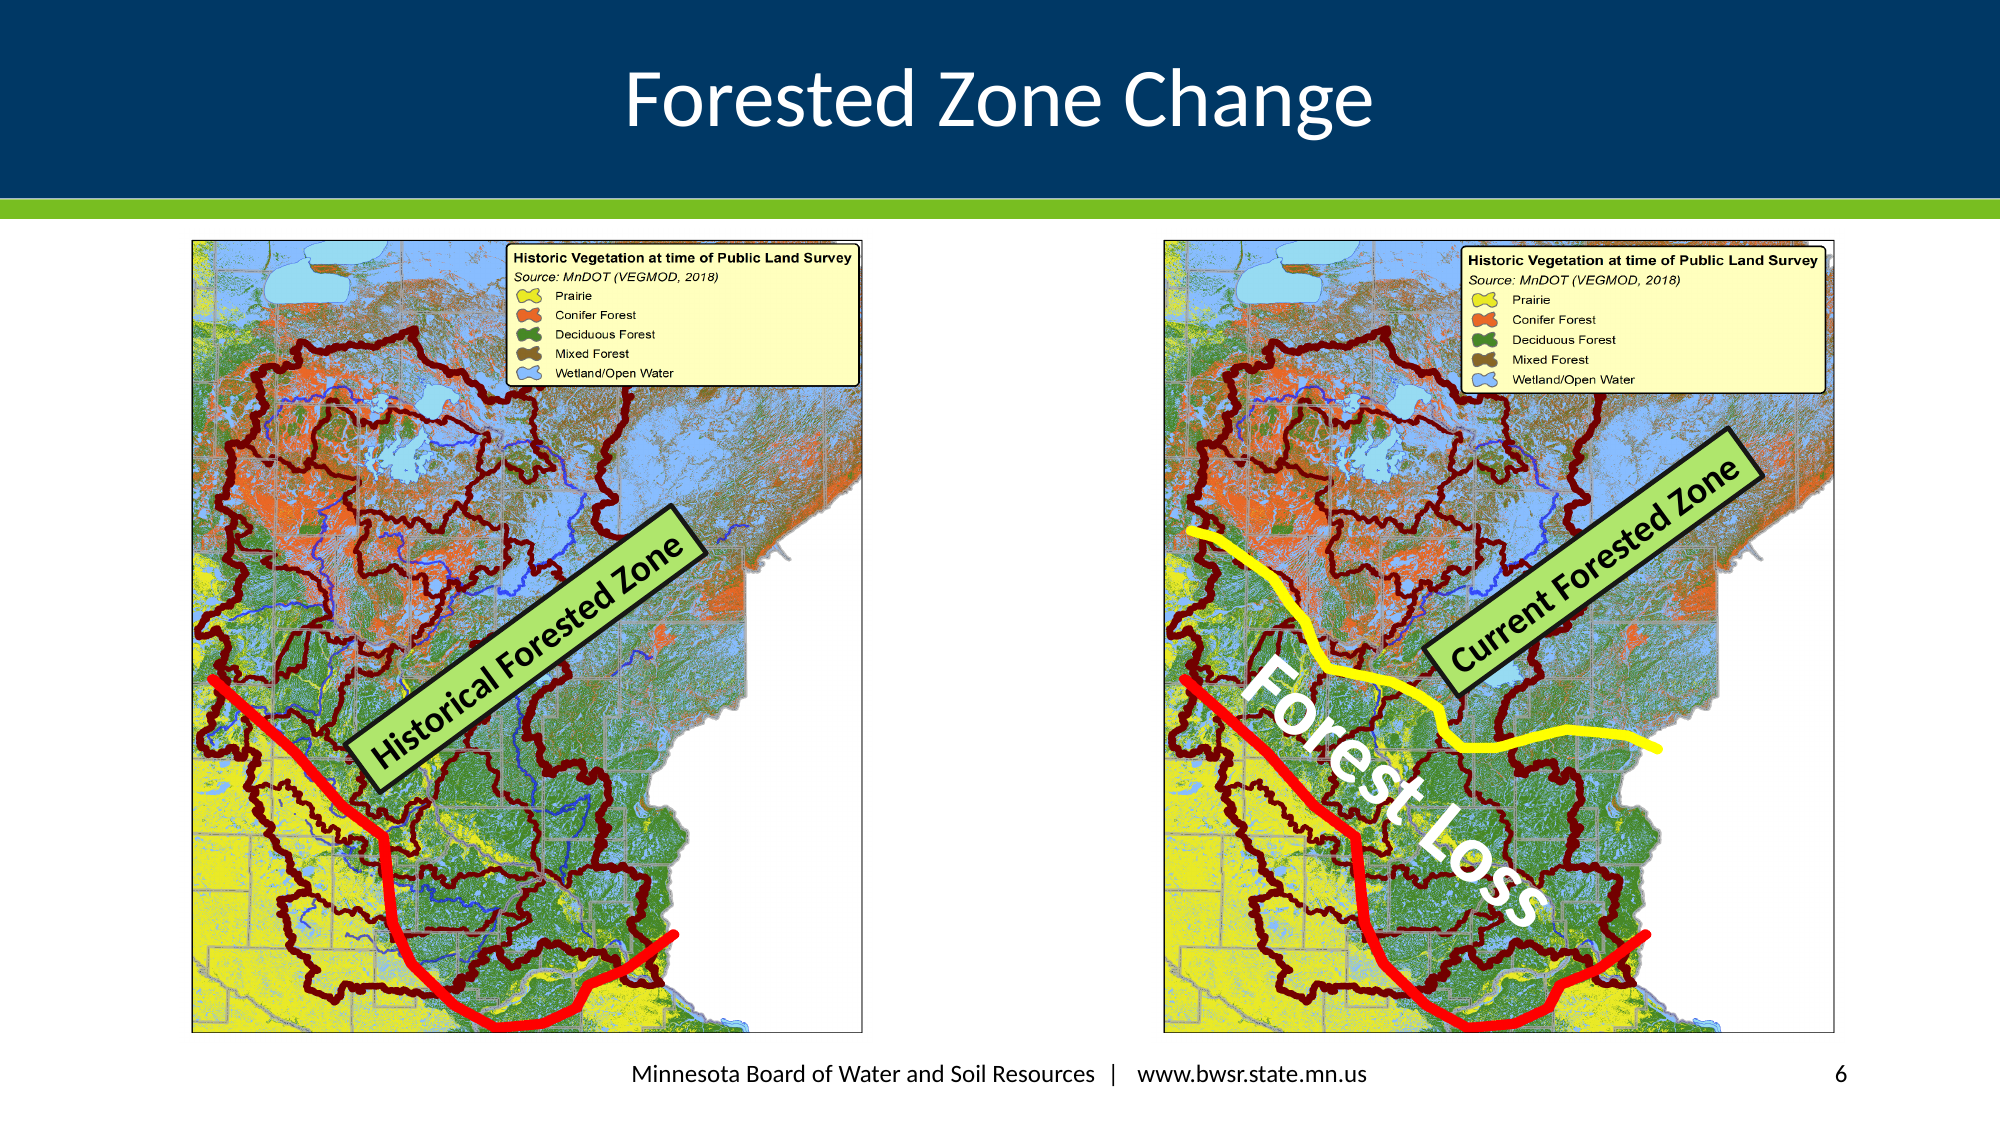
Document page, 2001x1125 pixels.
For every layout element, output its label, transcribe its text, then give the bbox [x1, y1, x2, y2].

title Forested Zone Change [0, 0, 2000, 199]
picture [1151, 228, 1845, 1043]
picture [179, 228, 873, 1043]
slide_number 6 [1622, 1042, 1863, 1103]
footer Minnesota Board of Water and Soil Resources | www.bwsr.state.mn.us [541, 1042, 1459, 1103]
